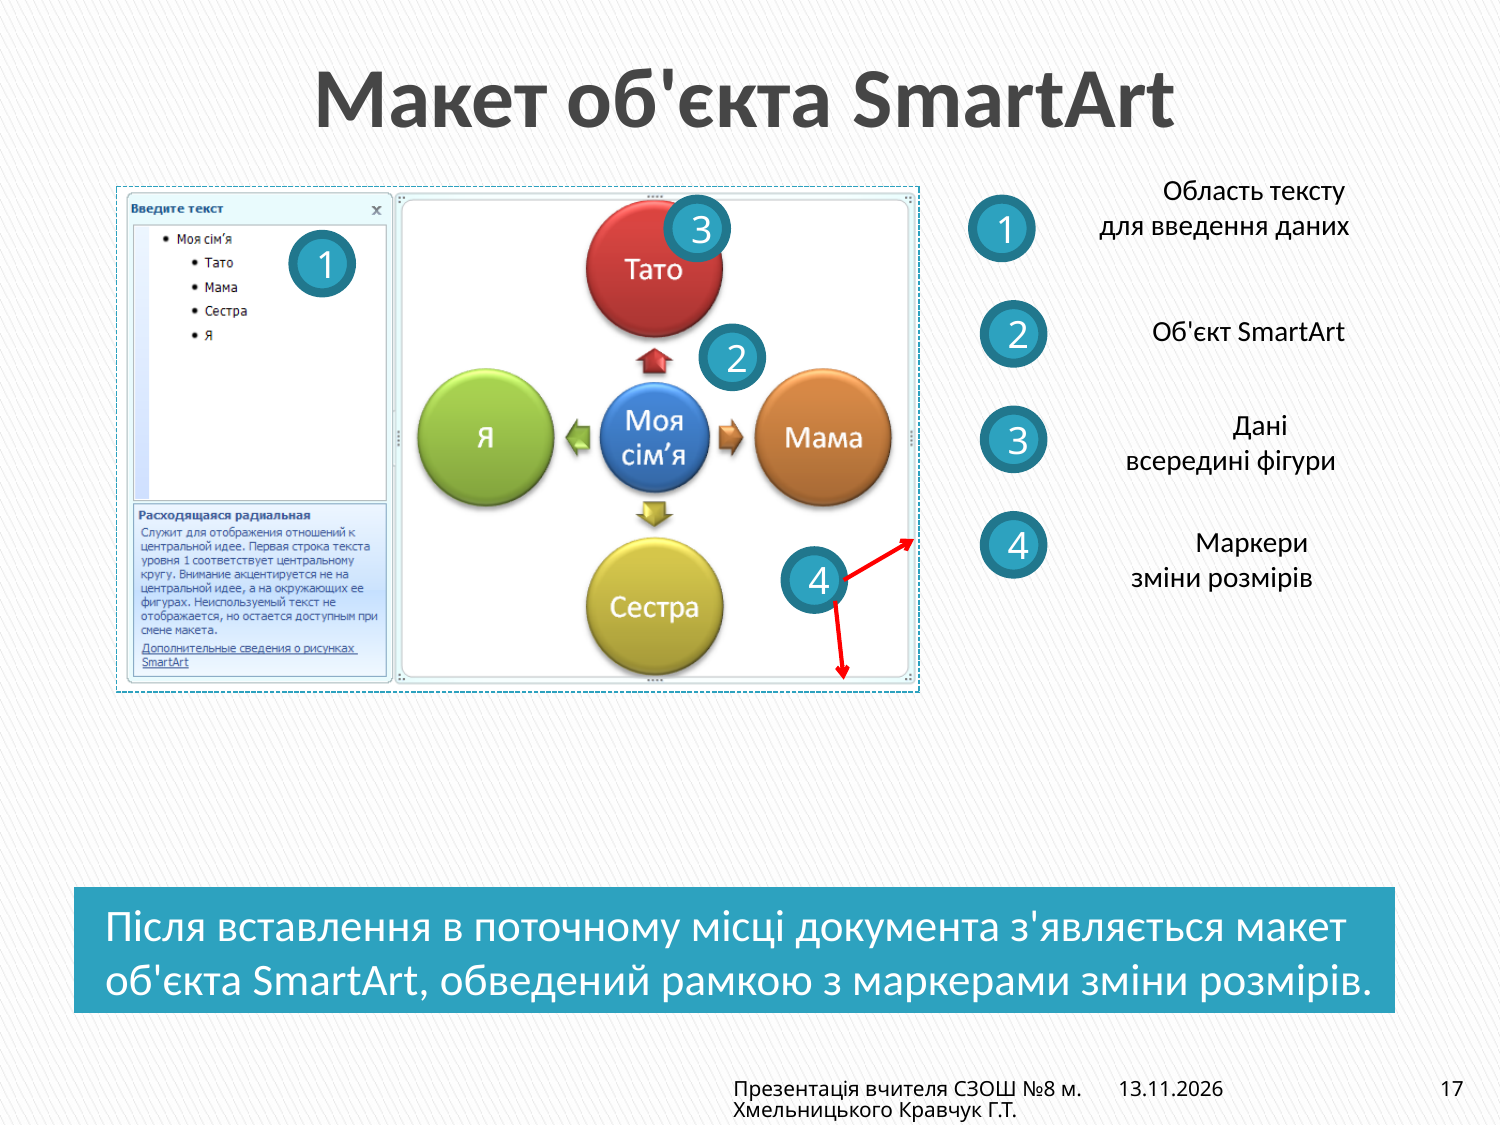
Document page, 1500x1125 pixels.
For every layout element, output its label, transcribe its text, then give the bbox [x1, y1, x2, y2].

text_box Дані всередині фігури [1101, 398, 1361, 484]
text_box Область тексту для введення даних [1066, 163, 1383, 249]
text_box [799, 635, 880, 645]
text_box 1 [968, 194, 1036, 263]
list Після вставлення в поточному місці документа з'являється макет об'єкта SmartArt, обведений рамкою з маркерами зміни розмірів. [74, 887, 1395, 1013]
text_box 3 [979, 405, 1048, 474]
footer Презентація вчителя СЗОШ №8 м. Хмельницького Кравчук Г.Т. [718, 1051, 1105, 1112]
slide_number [1105, 1051, 1418, 1112]
slide_number 17 [1418, 1051, 1479, 1112]
title Макет об'єкта SmartArt [70, 0, 1421, 188]
text_box Об'єкт SmartArt [1078, 304, 1365, 355]
text_box Маркери зміни розмірів [1101, 515, 1343, 601]
text_box 4 [979, 511, 1048, 579]
text_box 2 [979, 300, 1048, 368]
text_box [843, 538, 915, 581]
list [116, 187, 919, 692]
